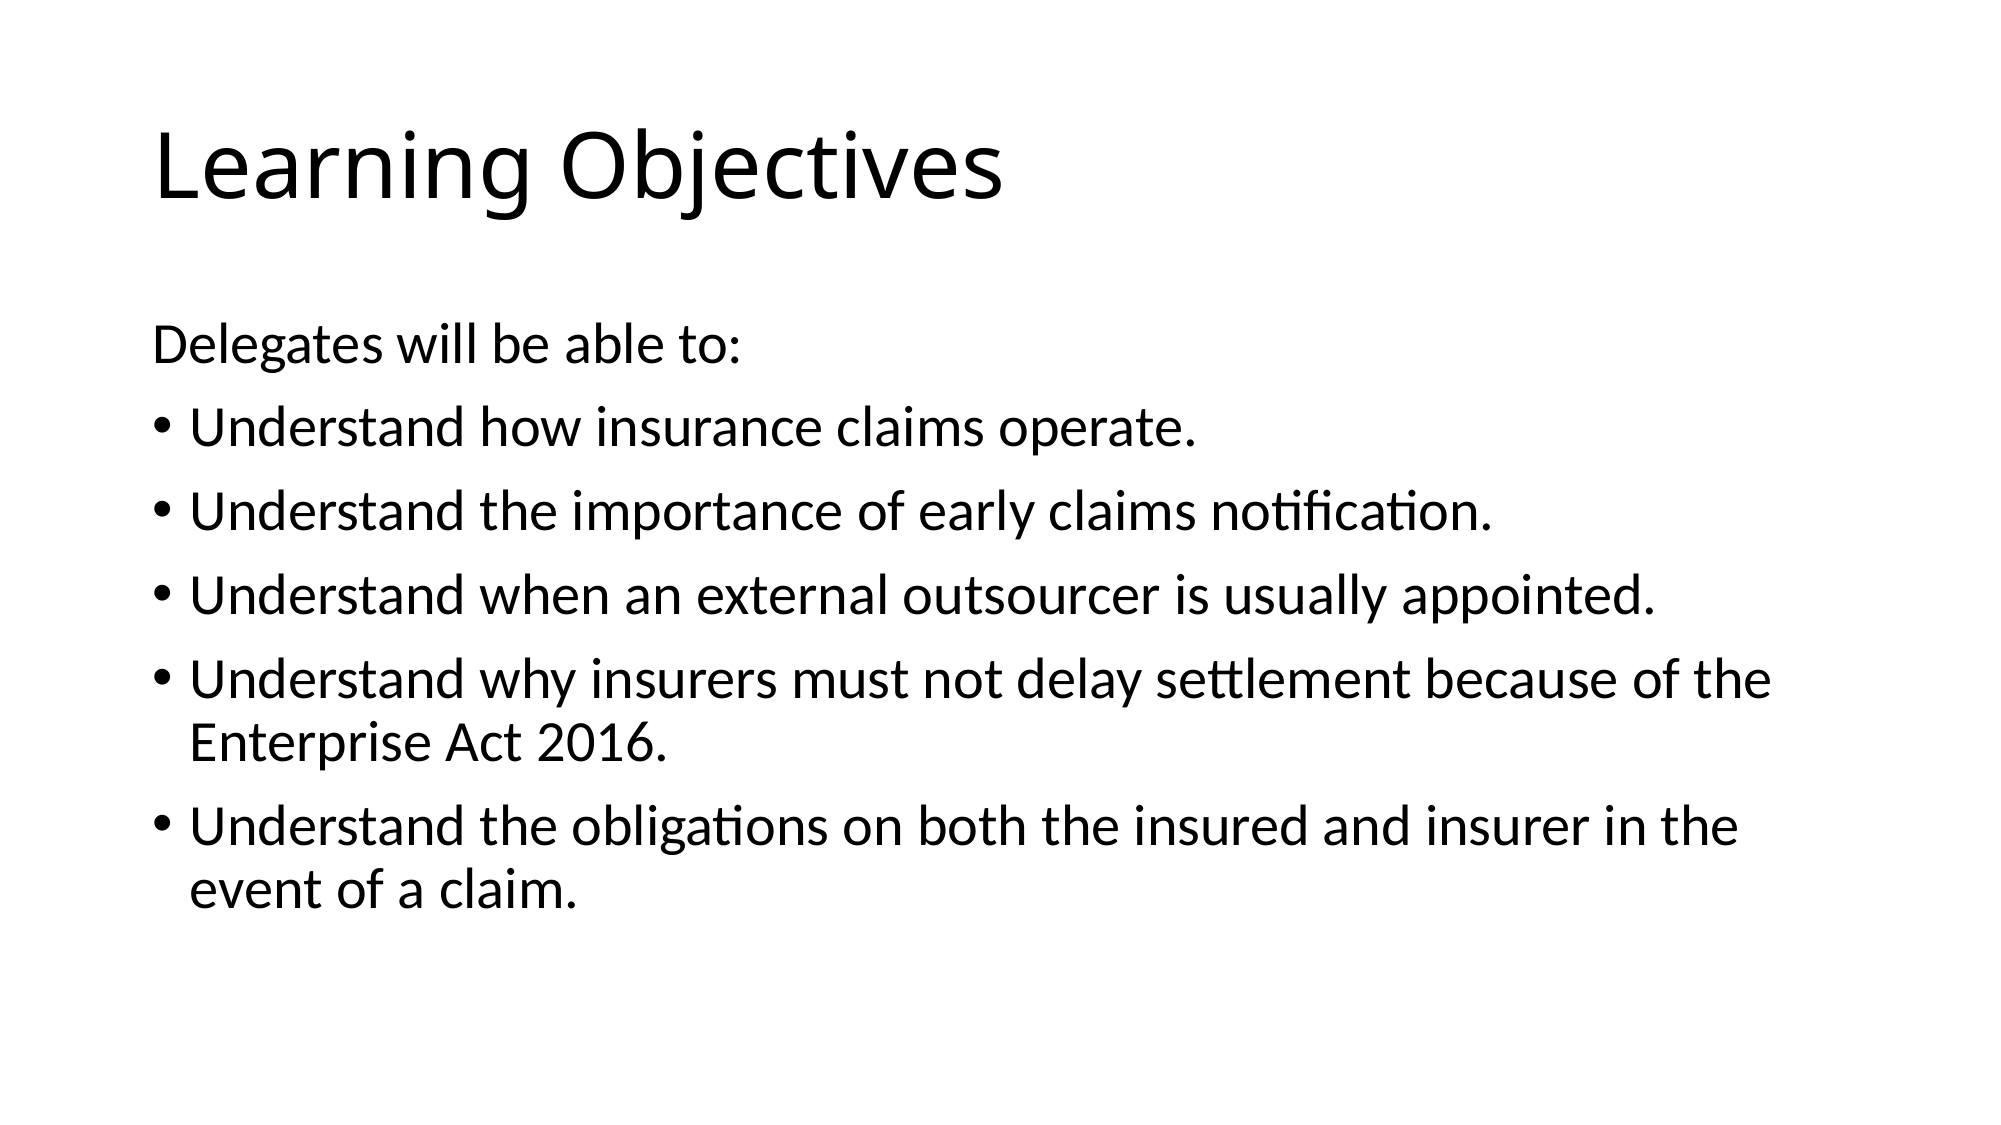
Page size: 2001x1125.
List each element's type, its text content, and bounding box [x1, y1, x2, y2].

title Learning Objectives [137, 59, 1863, 278]
list Delegates will be able to: Understand how insurance claims operate. Understand the importance of early claims notification. Understand when an external outsourcer is usually appointed. Understand why insurers must not delay settlement because of the Enterprise Act 2016. Understand the obligations on both the insured and insurer in the event of a claim. [137, 305, 1863, 1020]
